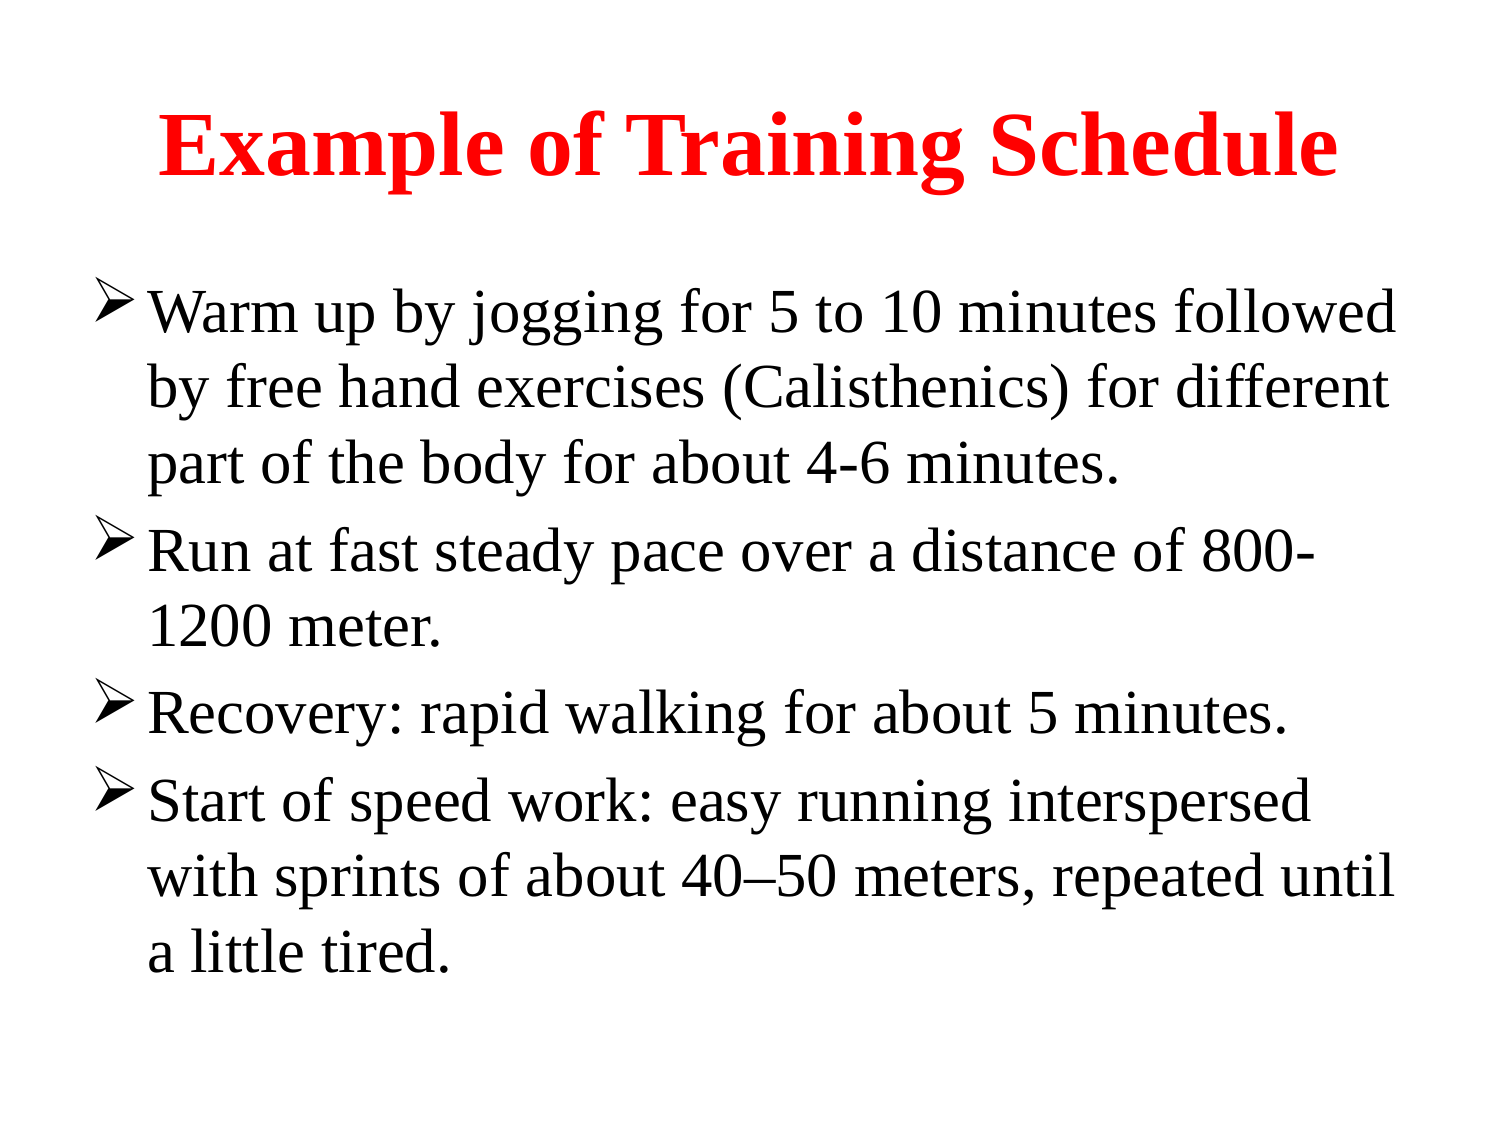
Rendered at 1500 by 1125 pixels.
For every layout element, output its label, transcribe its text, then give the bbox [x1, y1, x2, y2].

list Warm up by jogging for 5 to 10 minutes followed by free hand exercises (Calisthenics) for different part of the body for about 4-6 minutes. Run at fast steady pace over a distance of 800-1200 meter. Recovery: rapid walking for about 5 minutes. Start of speed work: easy running interspersed with sprints of about 40–50 meters, repeated until a little tired. [75, 262, 1425, 1005]
title Example of Training Schedule [75, 45, 1425, 233]
